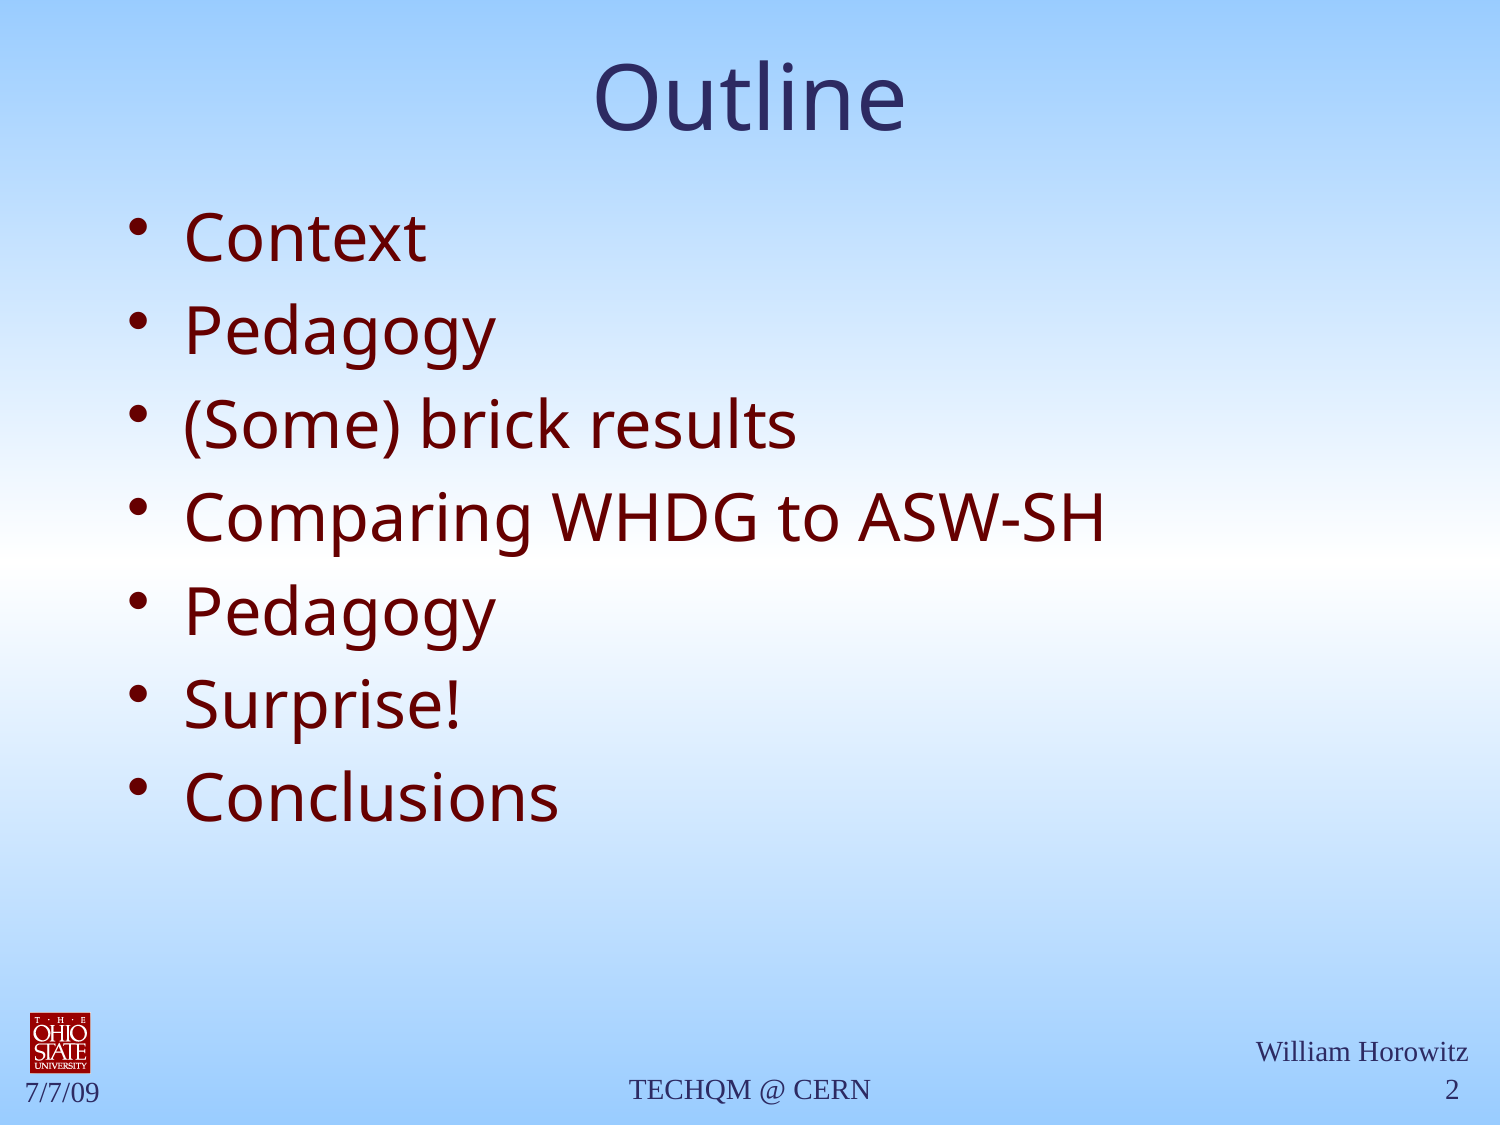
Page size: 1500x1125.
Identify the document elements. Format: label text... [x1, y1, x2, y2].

footer TECHQM @ CERN [237, 1062, 1162, 1113]
picture [30, 1012, 91, 1074]
list Context Pedagogy (Some) brick results Comparing WHDG to ASW-SH Pedagogy Surprise! Conclusions [112, 187, 1388, 1001]
slide_number 2 [1162, 1062, 1476, 1125]
title Outline [112, 0, 1388, 187]
